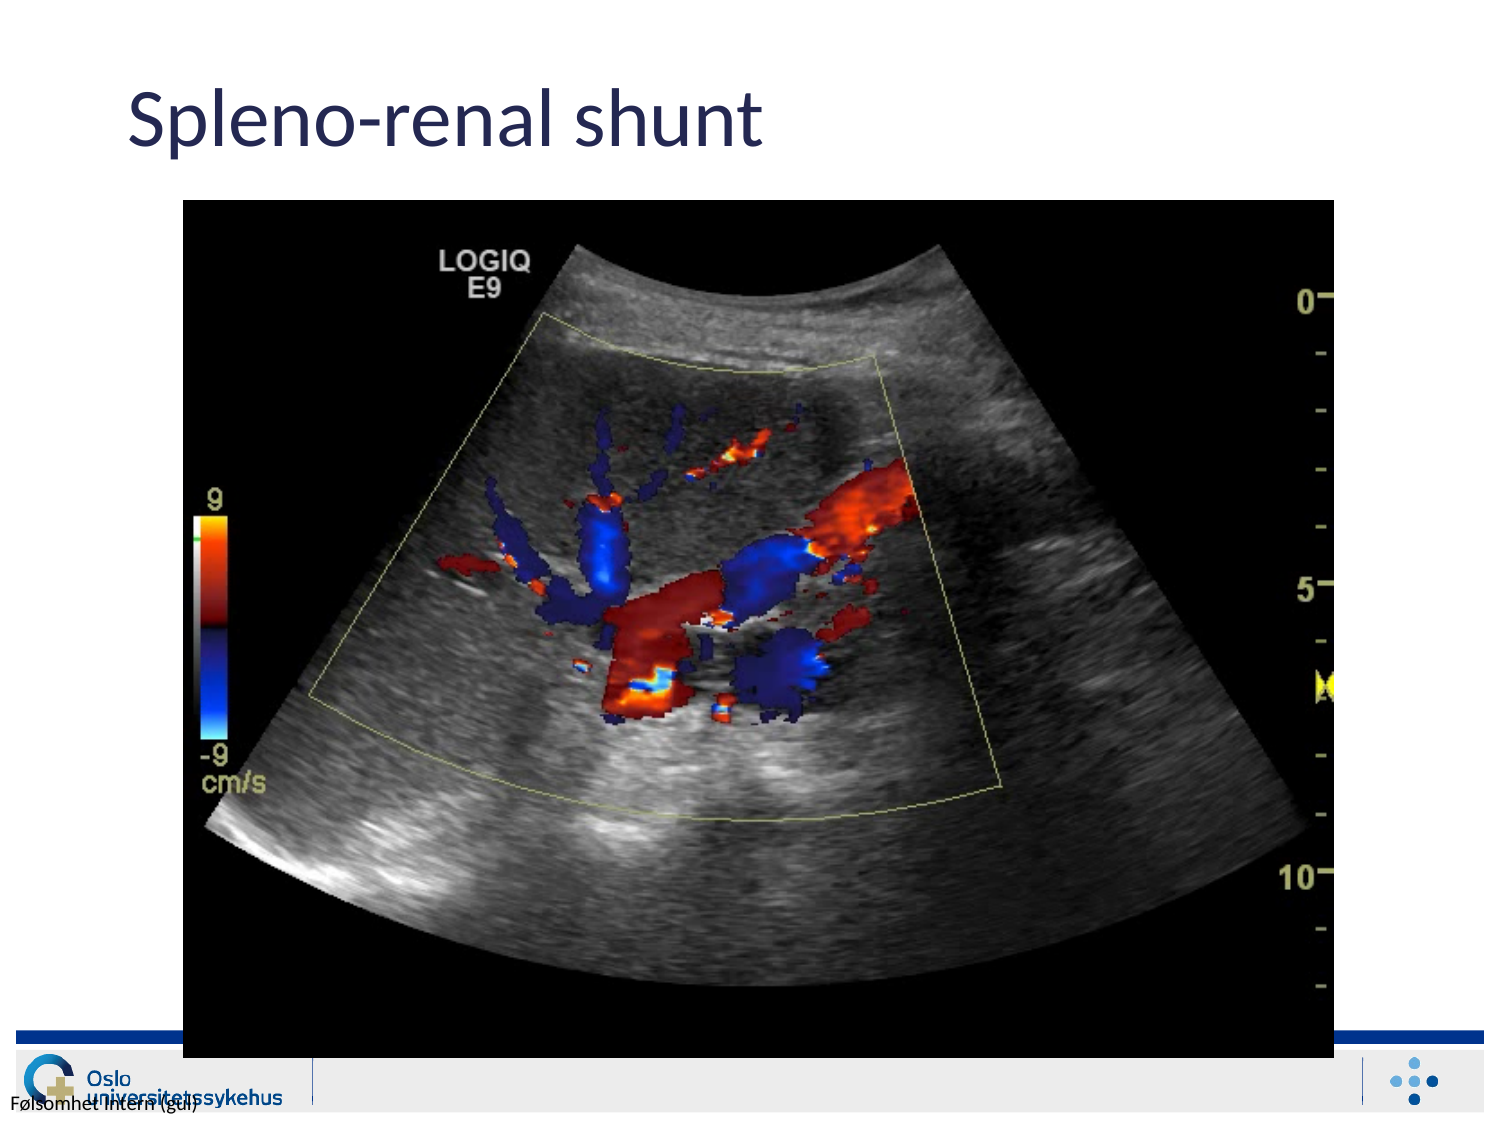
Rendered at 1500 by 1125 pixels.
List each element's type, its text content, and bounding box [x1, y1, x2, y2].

title Spleno-renal shunt [112, 19, 1388, 207]
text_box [182, 198, 1335, 1059]
picture [24, 1054, 282, 1108]
picture [1390, 1057, 1438, 1105]
